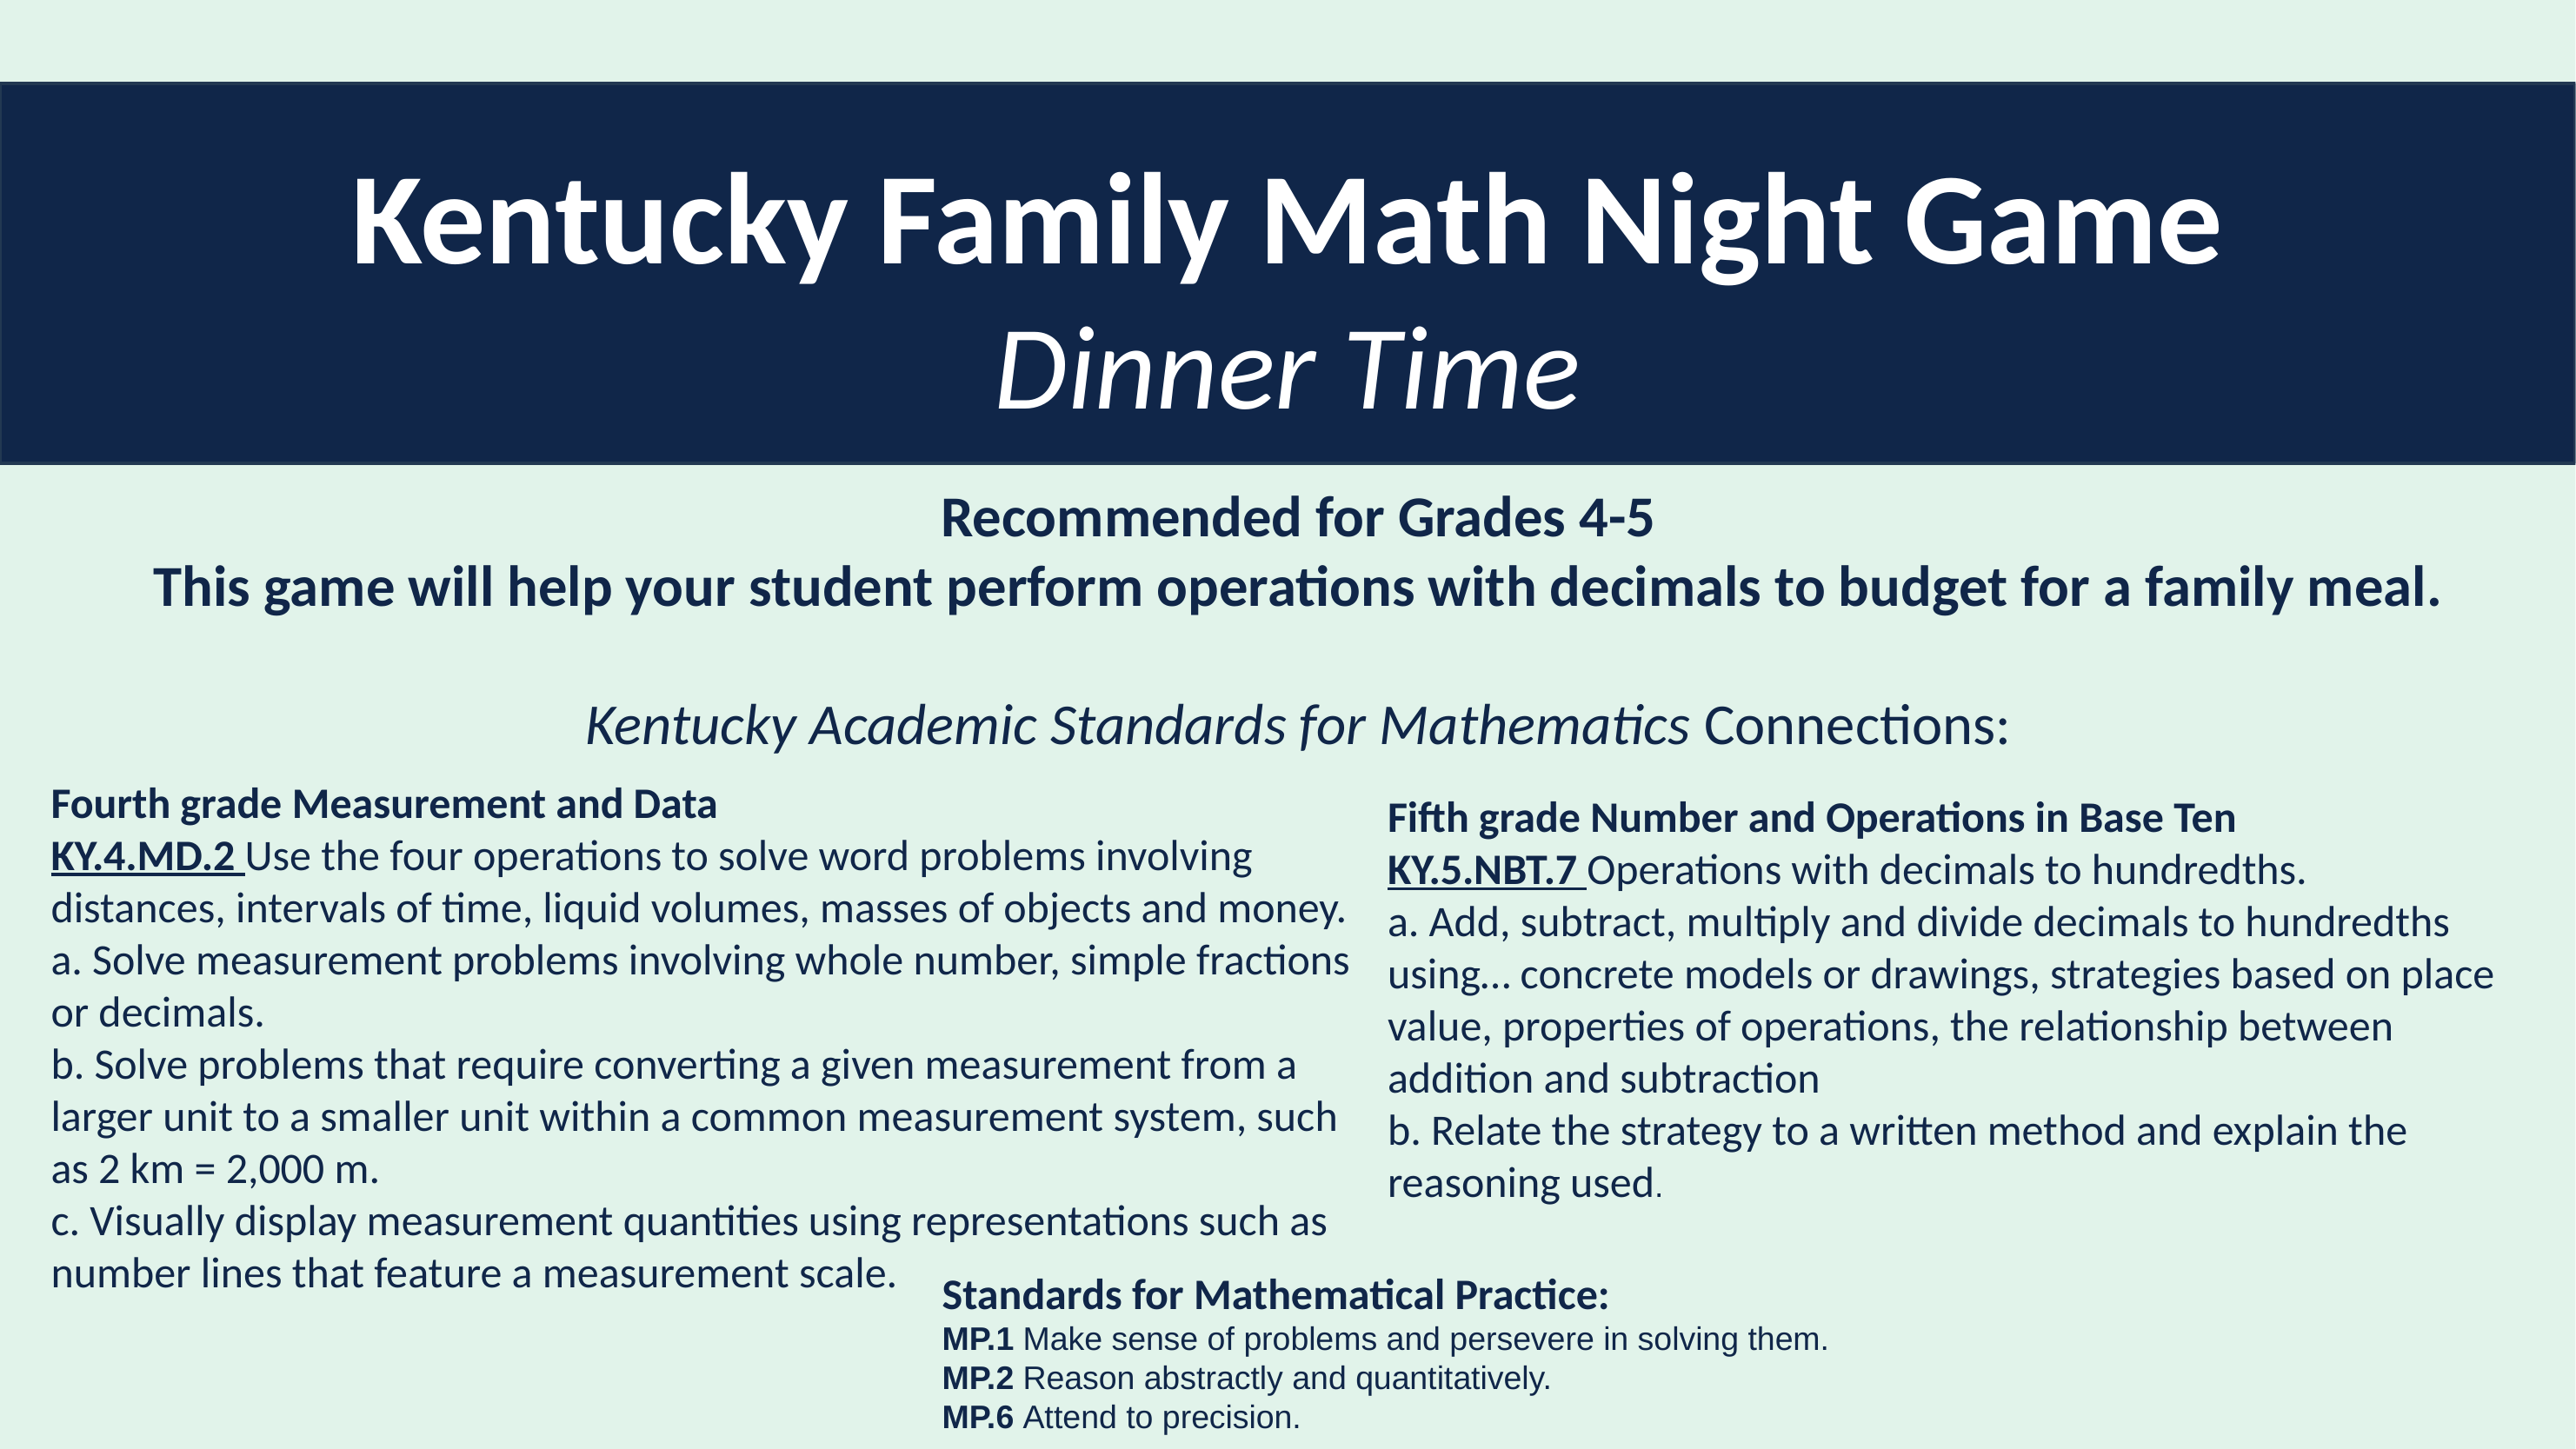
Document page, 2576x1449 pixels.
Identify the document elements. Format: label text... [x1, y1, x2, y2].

text_box Kentucky Family Math Night Game Dinner Time [114, 126, 2462, 440]
text_box Recommended for Grades 4-5 This game will help your student perform operations with decimals to budget for a family meal. Kentucky Academic Standards for Mathematics Connections: [114, 472, 2484, 763]
text_box Fourth grade Measurement and Data KY.4.MD.2 Use the four operations to solve word problems involving distances, intervals of time, liquid volumes, masses of objects and money. a. Solve measurement problems involving whole number, simple fractions or decimals. b. Solve problems that require converting a given measurement from a larger unit to a smaller unit within a common measurement system, such as 2 km = 2,000 m. c. Visually display measurement quantities using representations such as number lines that feature a measurement scale. [37, 768, 1375, 1303]
text_box [0, 82, 2576, 465]
text_box Standards for Mathematical Practice: MP.1 Make sense of problems and persevere in solving them. MP.2 Reason abstractly and quantitatively. MP.6 Attend to precision. [929, 1259, 1853, 1442]
text_box Fifth grade Number and Operations in Base Ten KY.5.NBT.7 Operations with decimals to hundredths. a. Add, subtract, multiply and divide decimals to hundredths using… concrete models or drawings, strategies based on place value, properties of operations, the relationship between addition and subtraction b. Relate the strategy to a written method and explain the reasoning used. [1375, 781, 2559, 1352]
